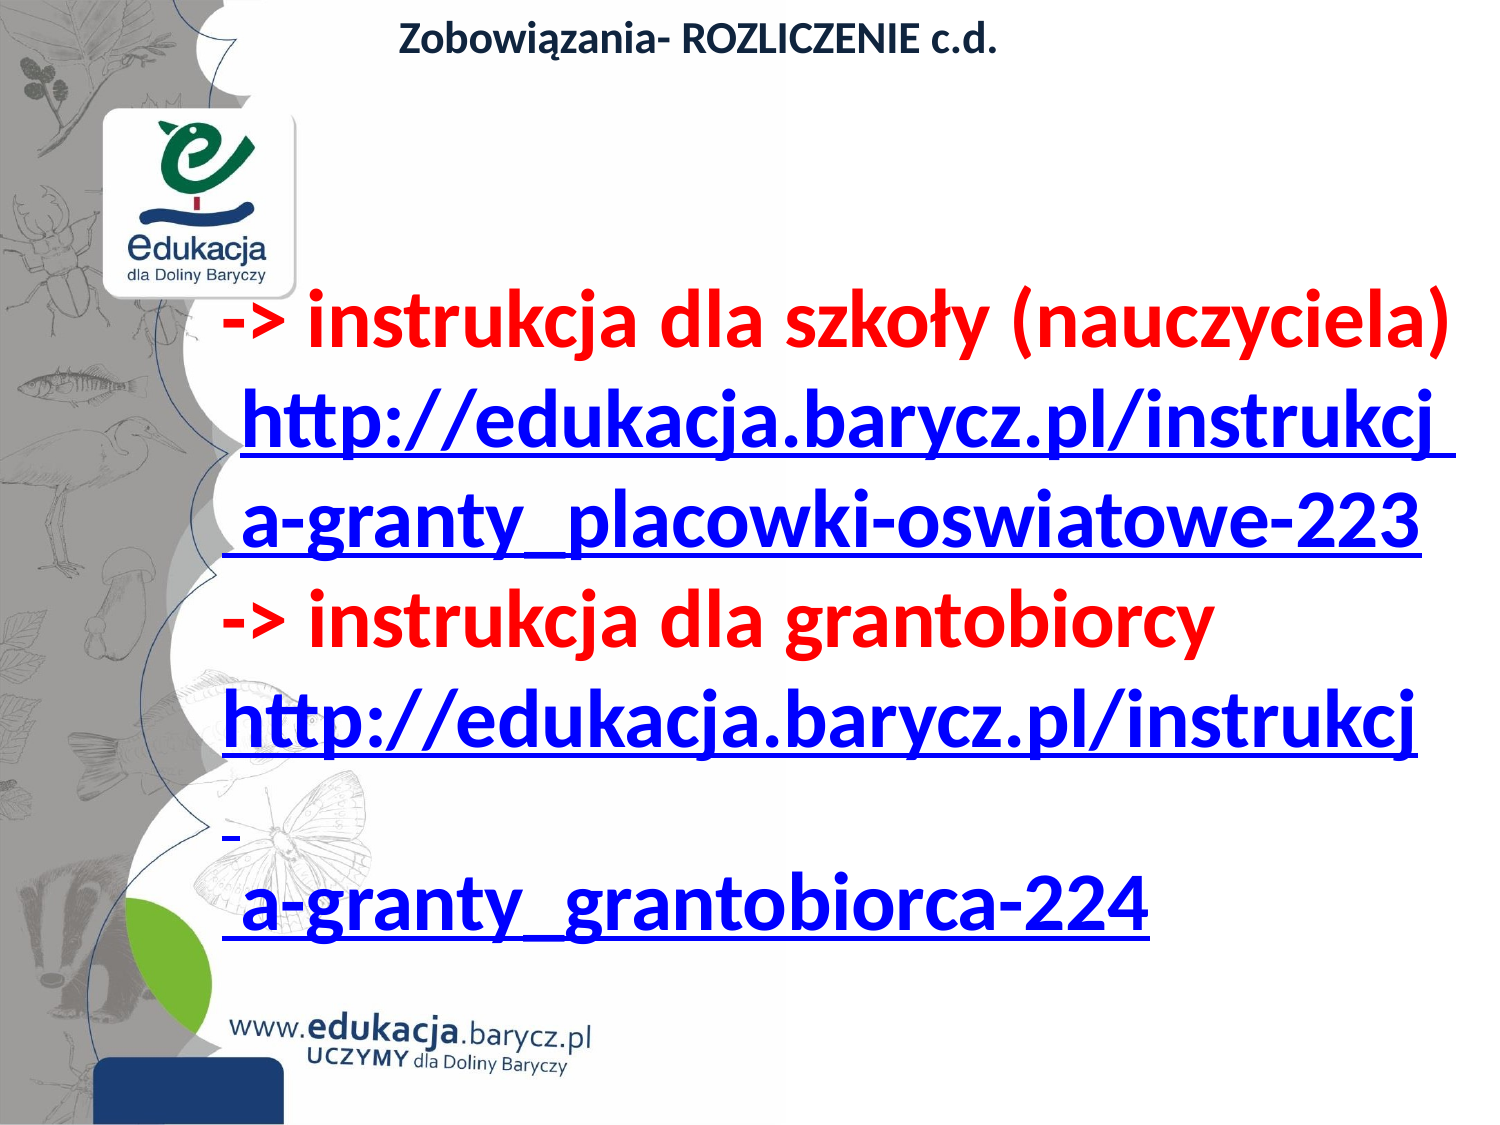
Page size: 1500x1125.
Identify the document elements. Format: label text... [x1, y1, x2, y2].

picture [0, 0, 786, 1125]
title Zobowiązania- ROZLICZENIE c.d. [396, 5, 1009, 196]
text_box -> instrukcja dla szkoły (nauczyciela) http://edukacja.barycz.pl/instrukcj a-granty_placowki-oswiatowe-223 -> instrukcja dla grantobiorcy http://edukacja.barycz.pl/instrukcj a-granty_grantobiorca-224 [219, 261, 1466, 864]
